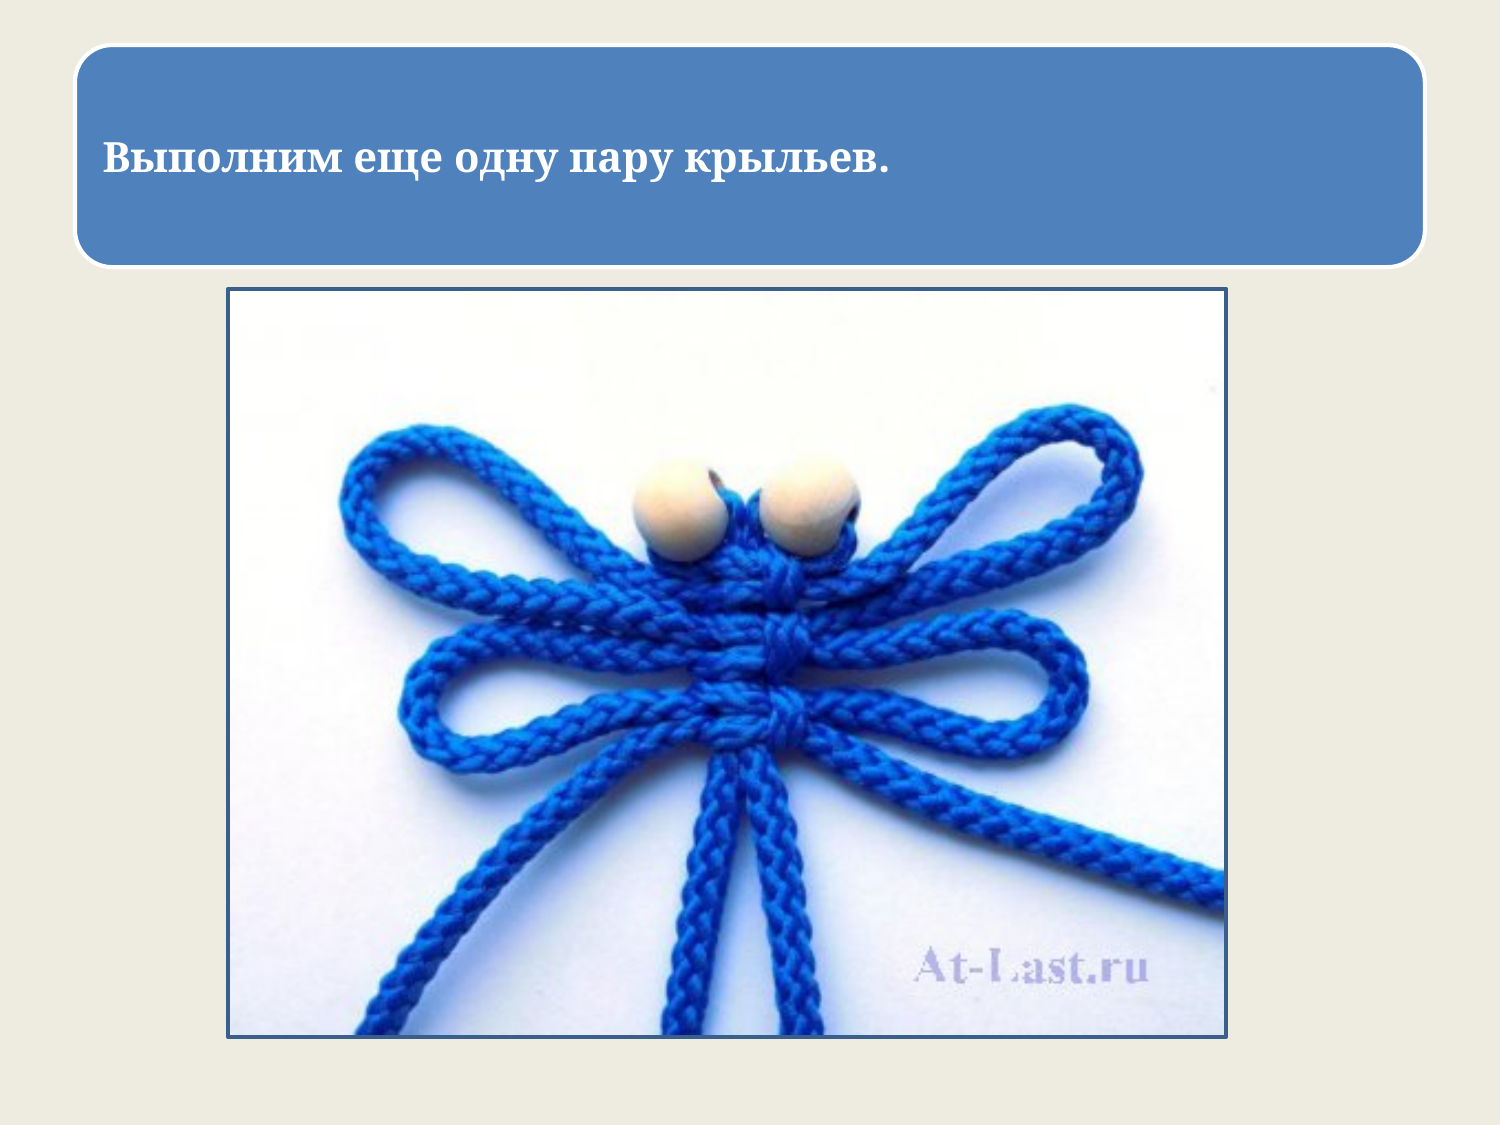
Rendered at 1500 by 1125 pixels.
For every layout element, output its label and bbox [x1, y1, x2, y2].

picture [229, 290, 1225, 1036]
text_box [74, 44, 1426, 268]
